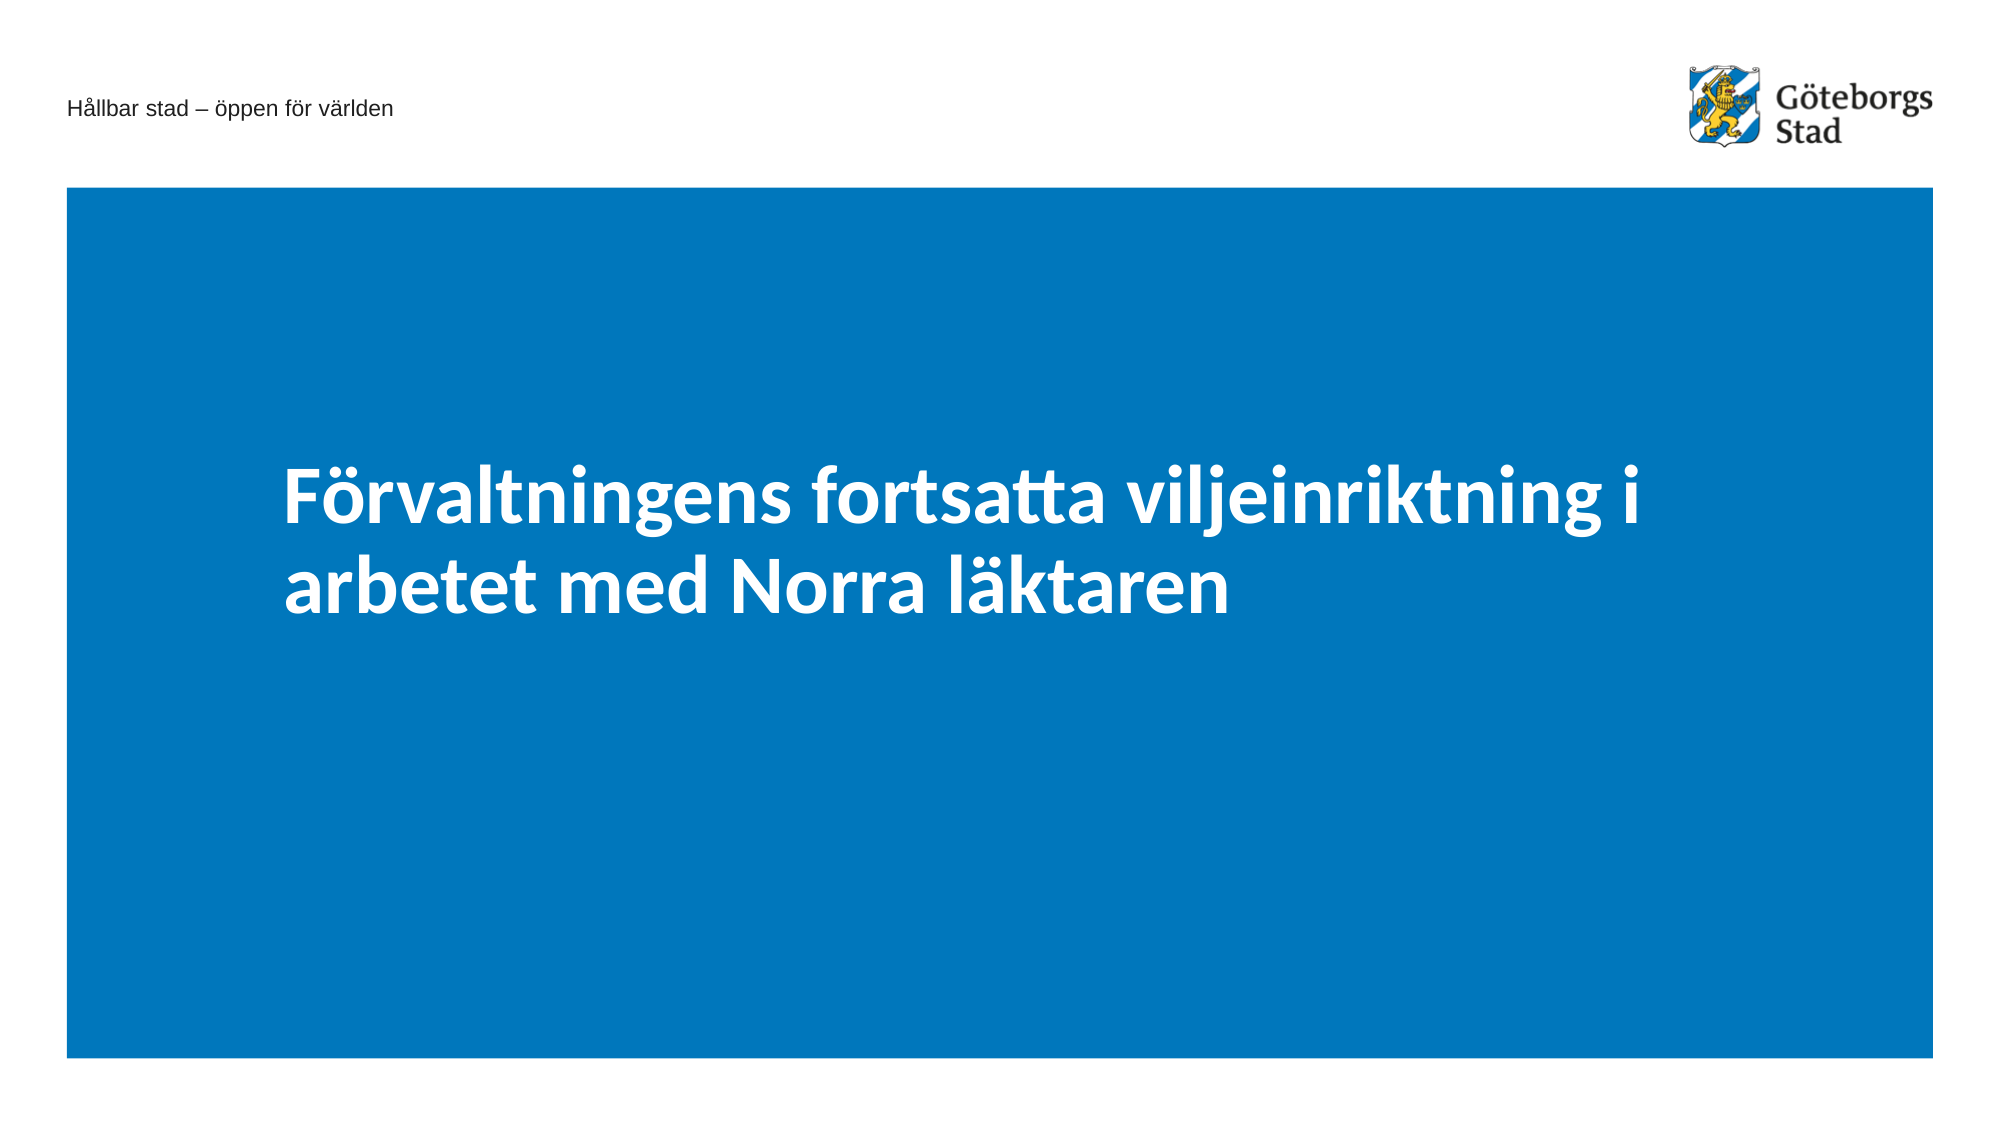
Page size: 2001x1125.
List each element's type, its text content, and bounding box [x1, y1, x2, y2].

title Förvaltningens fortsatta viljeinriktning i arbetet med Norra läktaren [284, 430, 1716, 653]
picture [1689, 65, 1933, 148]
